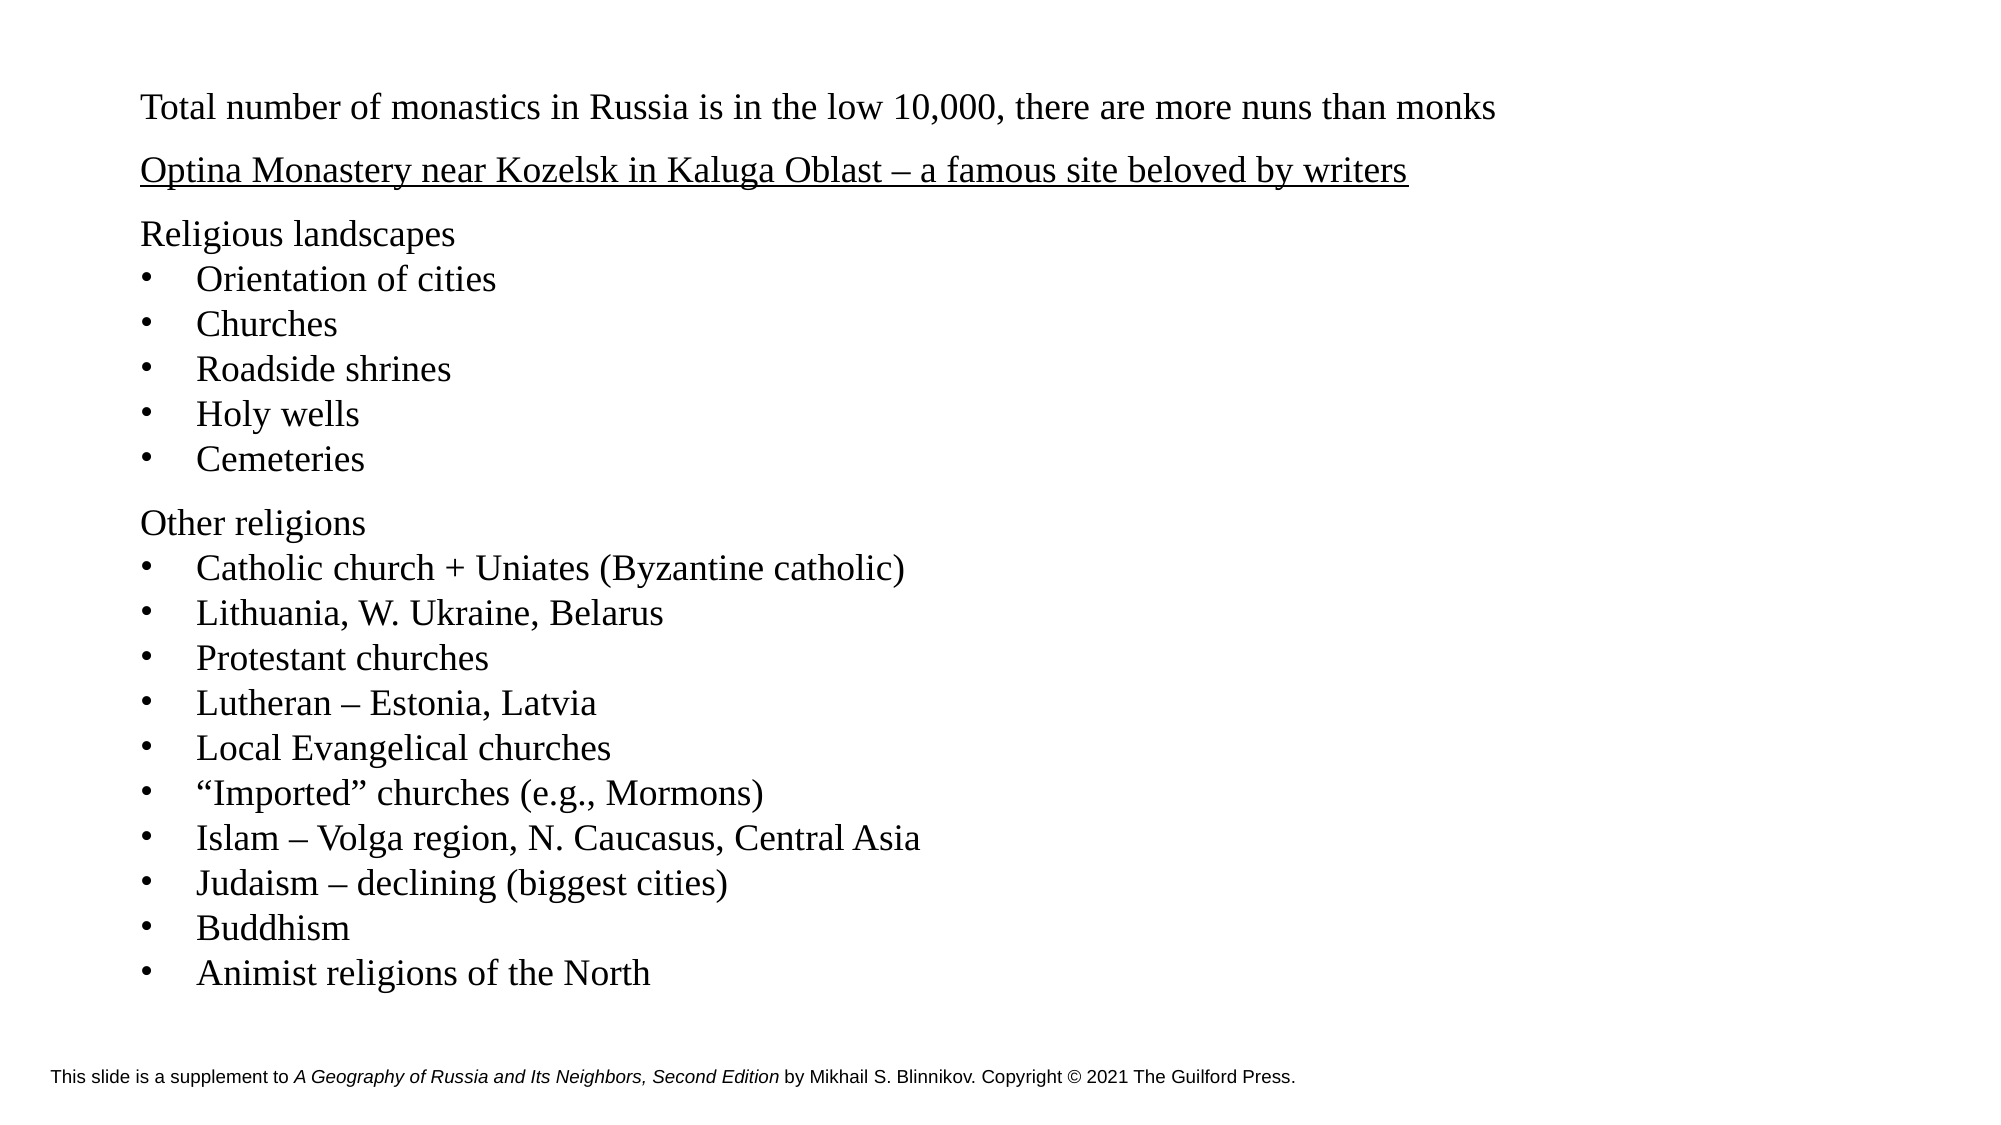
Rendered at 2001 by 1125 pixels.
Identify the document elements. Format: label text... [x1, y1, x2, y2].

title This slide is a supplement to A Geography of Russia and Its Neighbors, Second Edition by Mikhail S. Blinnikov. Copyright © 2021 The Guilford Press. [35, 1035, 1602, 1095]
text_box Total number of monastics in Russia is in the low 10,000, there are more nuns than monks Optina Monastery near Kozelsk in Kaluga Oblast – a famous site beloved by writers Religious landscapes Orientation of cities Churches Roadside shrines Holy wells Cemeteries Other religions Catholic church + Uniates (Byzantine catholic) Lithuania, W. Ukraine, Belarus Protestant churches Lutheran – Estonia, Latvia Local Evangelical churches “Imported” churches (e.g., Mormons) Islam – Volga region, N. Caucasus, Central Asia Judaism – declining (biggest cities) Buddhism Animist religions of the North [125, 74, 1889, 1001]
